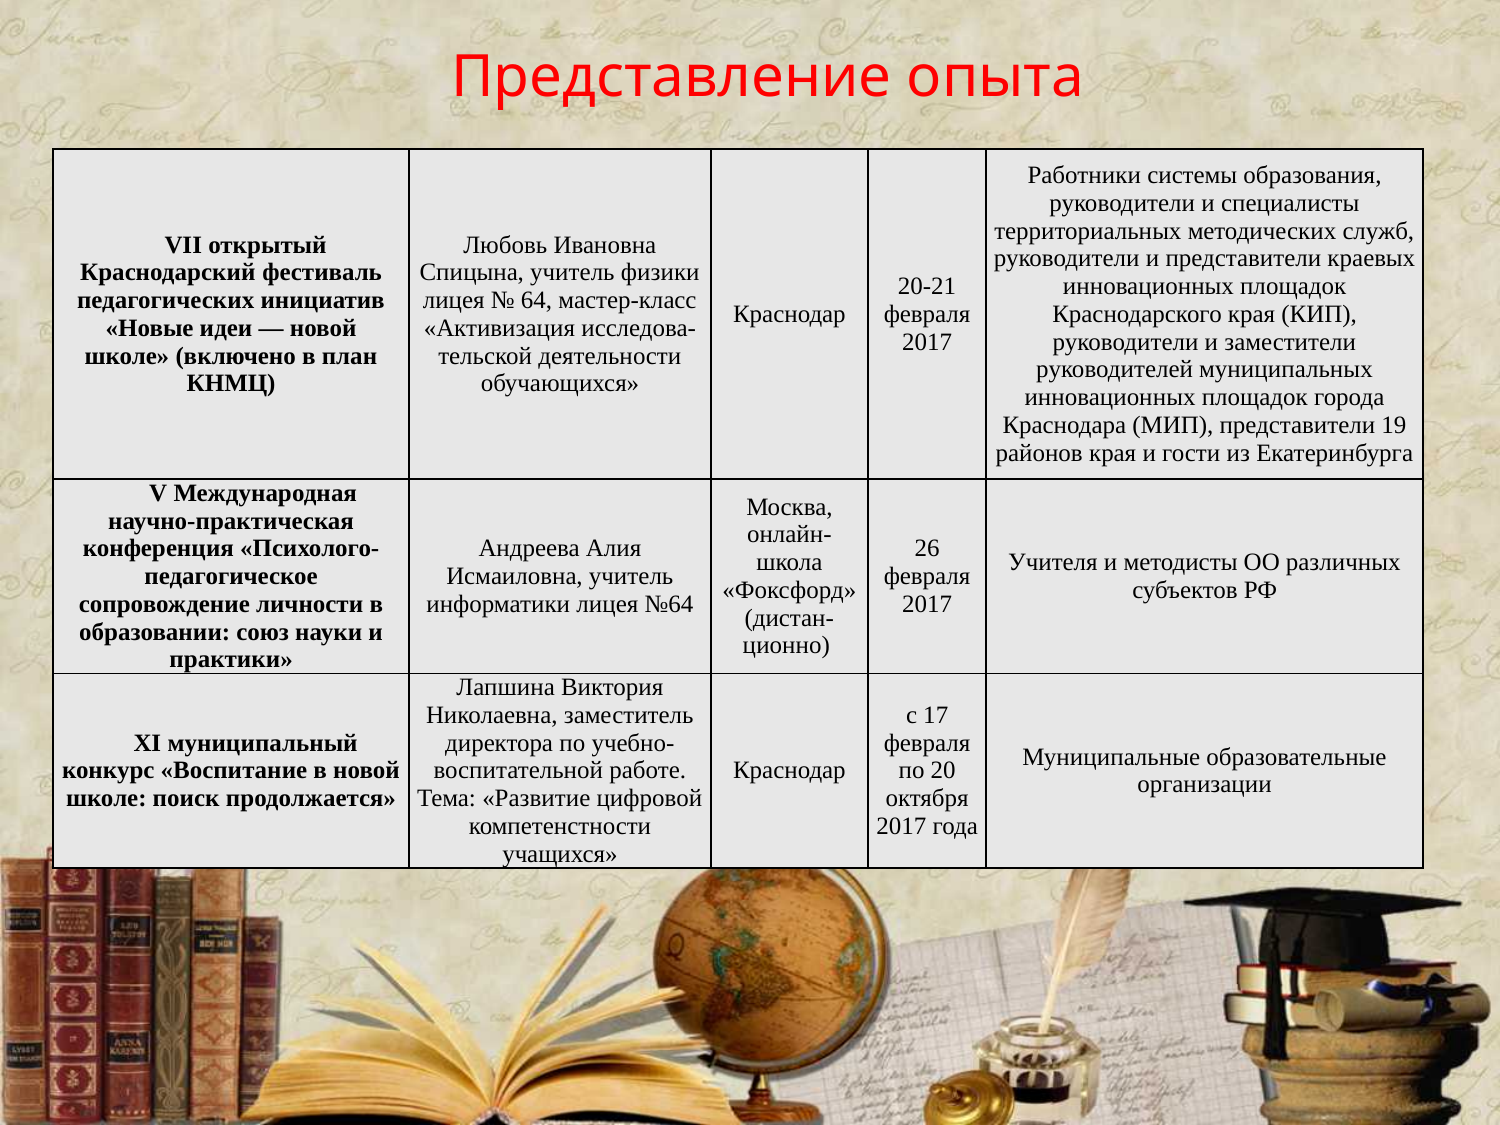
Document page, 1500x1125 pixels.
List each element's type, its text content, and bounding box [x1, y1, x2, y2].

table_cell XI муниципальный конкурс «Воспитание в новой школе: поиск продолжается» [54, 674, 408, 867]
table_cell Москва, онлайн-школа «Фоксфорд» (дистан-ционно) [712, 480, 867, 673]
table_cell Краснодар [712, 674, 867, 867]
picture [0, 0, 1500, 1125]
table_header 20-21 февраля 2017 [869, 150, 985, 478]
table_cell Муниципальные образовательные организации [987, 674, 1422, 867]
table_header Любовь Ивановна Спицына, учитель физики лицея № 64, мастер-класс «Активизация исследова-тельской деятельности обучающихся» [410, 150, 710, 478]
table_cell V Международная научно-практическая конференция «Психолого-педагогическое сопровождение личности в образовании: союз науки и практики» [54, 480, 408, 673]
table_header Краснодар [712, 150, 867, 478]
table_header Работники системы образования, руководители и специалисты территориальных методических служб, руководители и представители краевых инновационных площадок Краснодарского края (КИП), руководители и заместители руководителей муниципальных инновационных площадок города Краснодара (МИП), представители 19 районов края и гости из Екатеринбурга [987, 150, 1422, 478]
table_cell Учителя и методисты ОО различных субъектов РФ [987, 480, 1422, 673]
text_box Представление опыта [112, 30, 1424, 116]
table_cell Лапшина Виктория Николаевна, заместитель директора по учебно-воспитательной работе. Тема: «Развитие цифровой компетенстности учащихся» [410, 674, 710, 867]
table_cell с 17 февраля по 20 октября 2017 года [869, 674, 985, 867]
table_header VII открытый Краснодарский фестиваль педагогических инициатив «Новые идеи — новой школе» (включено в план КНМЦ) [54, 150, 408, 478]
table_cell 26 февраля 2017 [869, 480, 985, 673]
table_cell Андреева Алия Исмаиловна, учитель информатики лицея №64 [410, 480, 710, 673]
